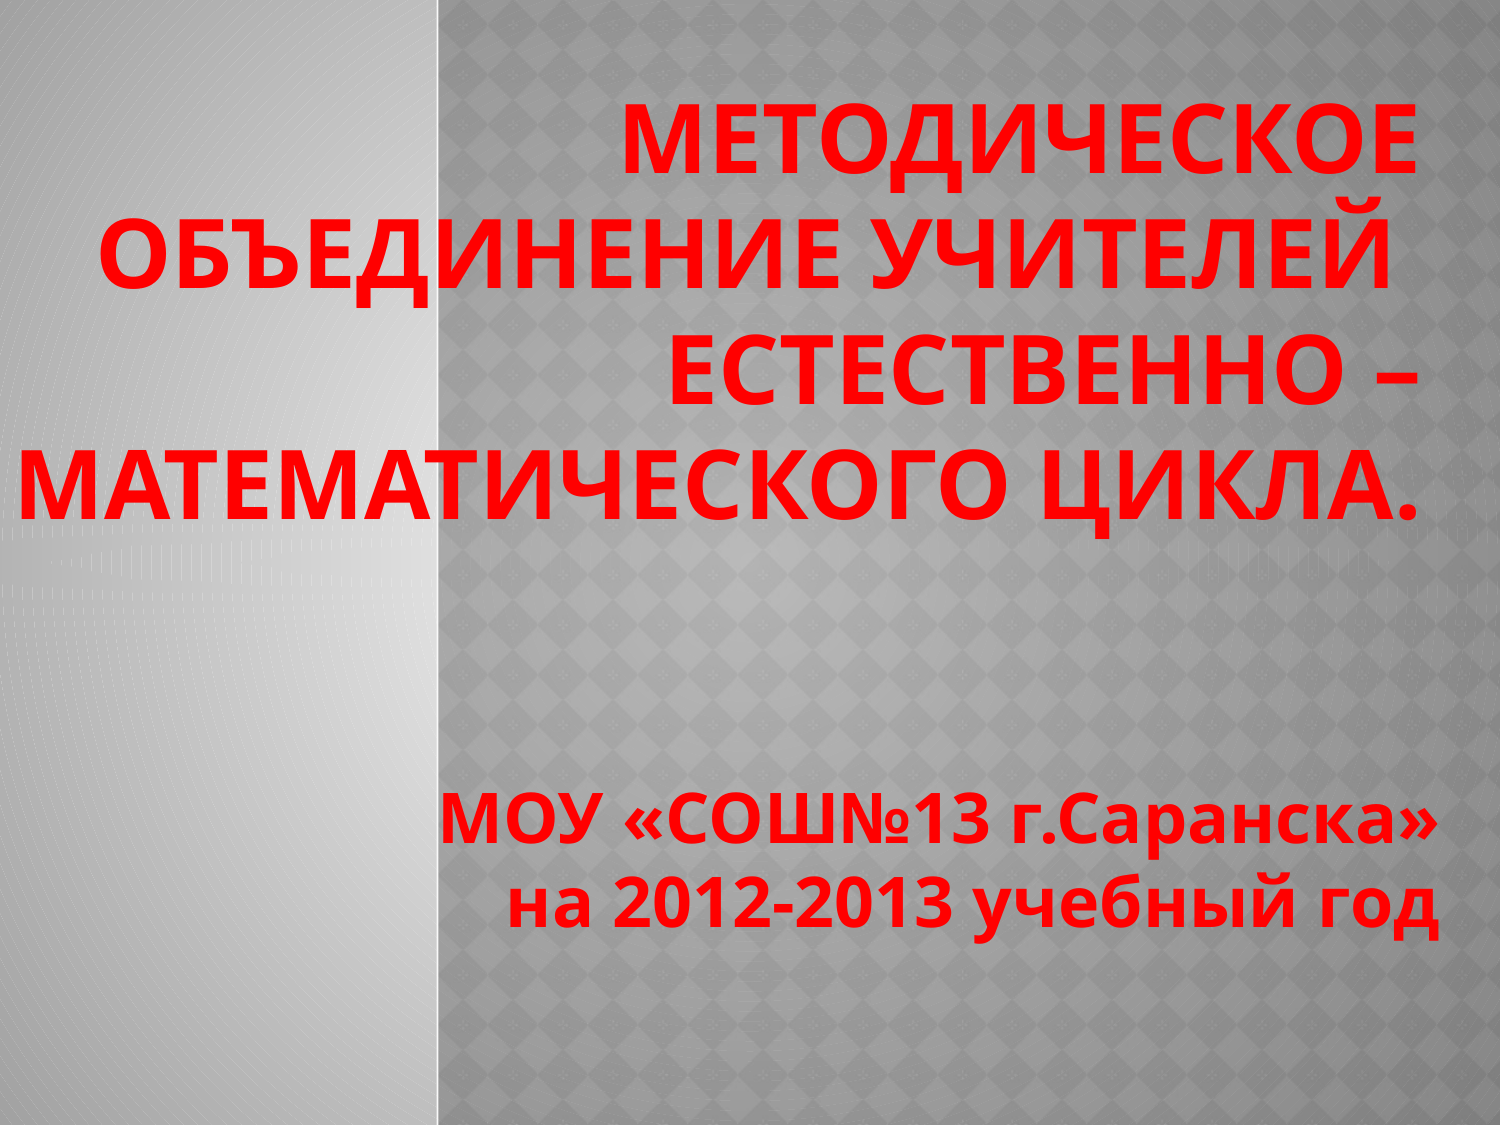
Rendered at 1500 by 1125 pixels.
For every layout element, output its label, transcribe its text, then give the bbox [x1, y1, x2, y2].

title Методическое объединение учителей естественно – математического цикла. [0, 0, 1430, 539]
subtitle МОУ «СОШ№13 г.Саранска» на 2012-2013 учебный год [398, 773, 1449, 1061]
